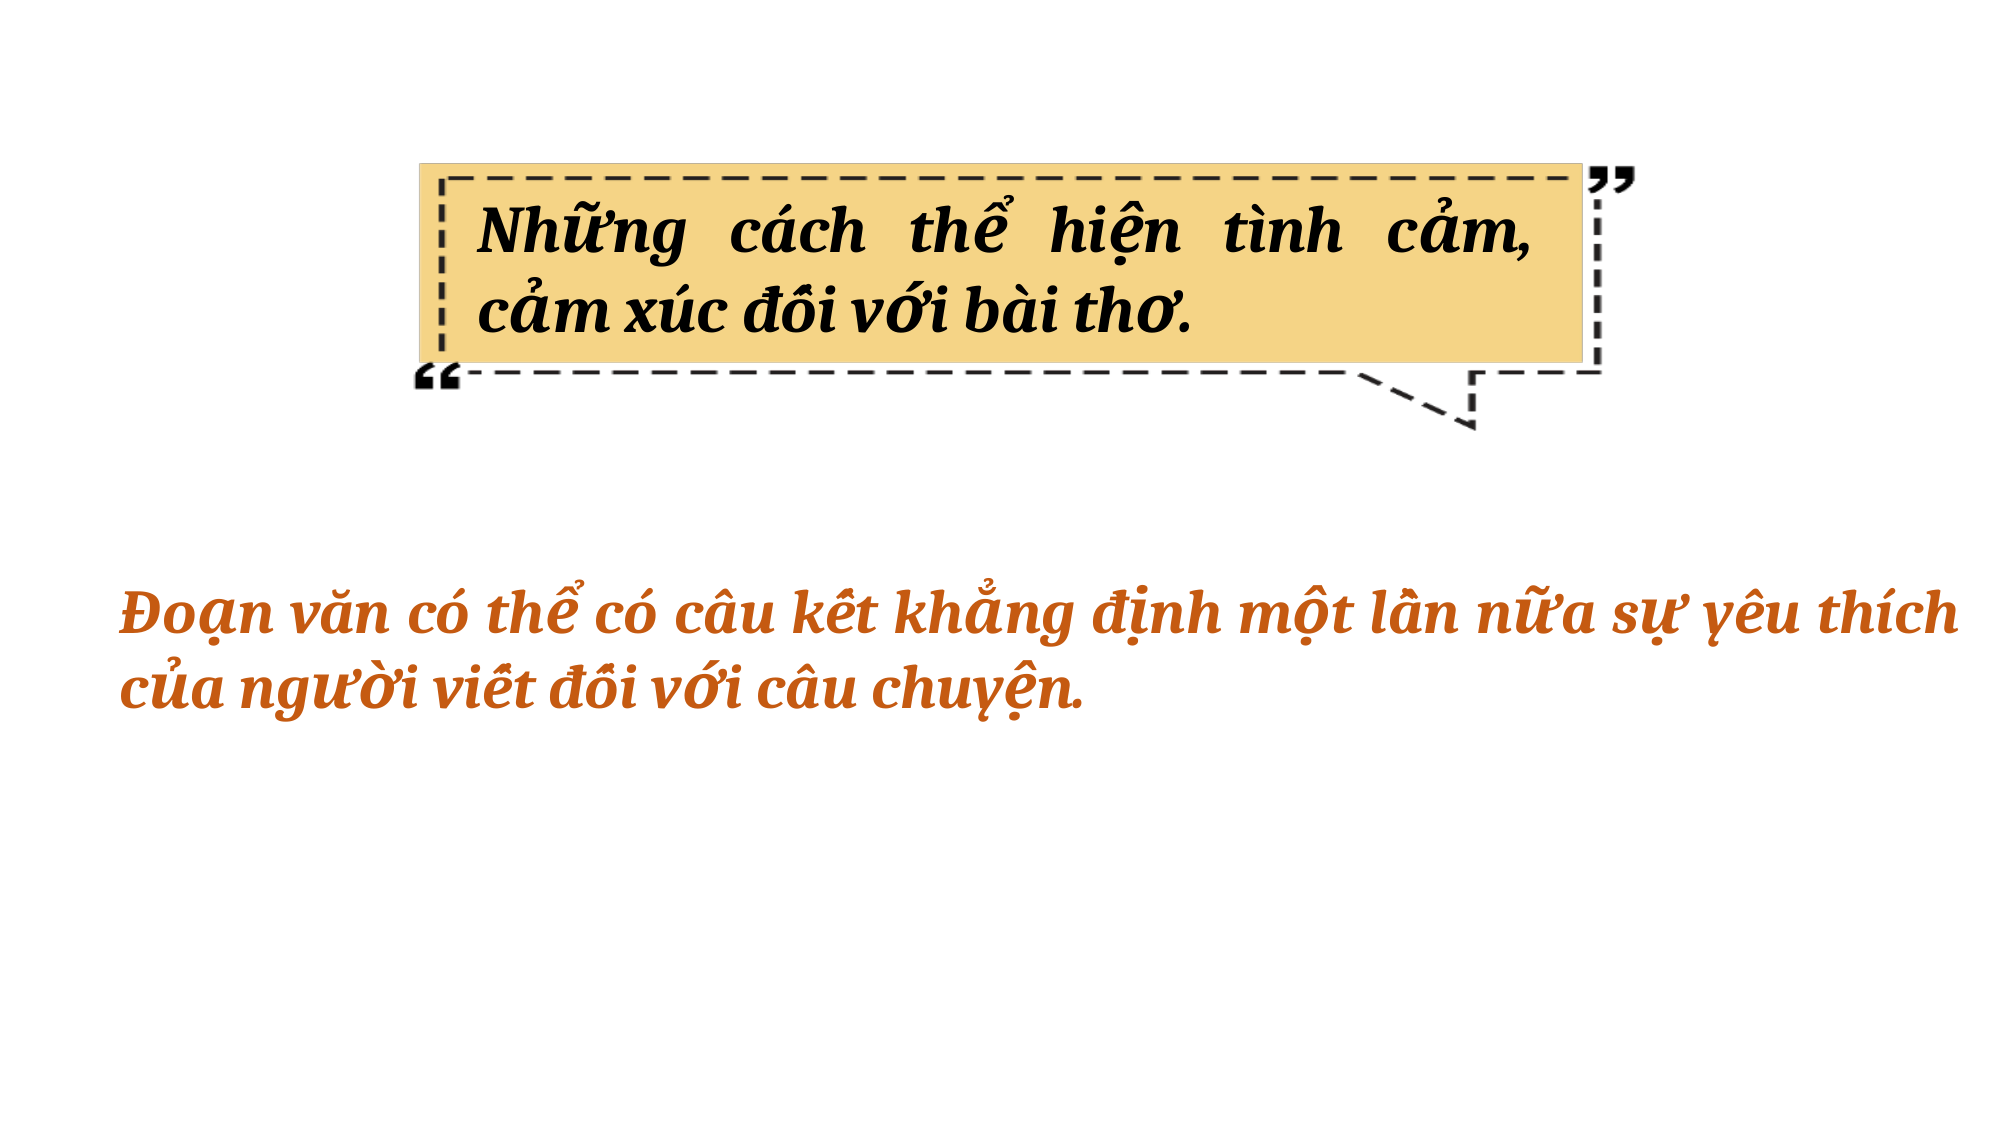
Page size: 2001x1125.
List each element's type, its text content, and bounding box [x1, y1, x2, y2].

text_box Đoạn văn có thể có câu kết khẳng định một lần nữa sự yêu thích của người viết đối với câu chuyện. [105, 564, 1975, 729]
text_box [259, 122, 1829, 459]
